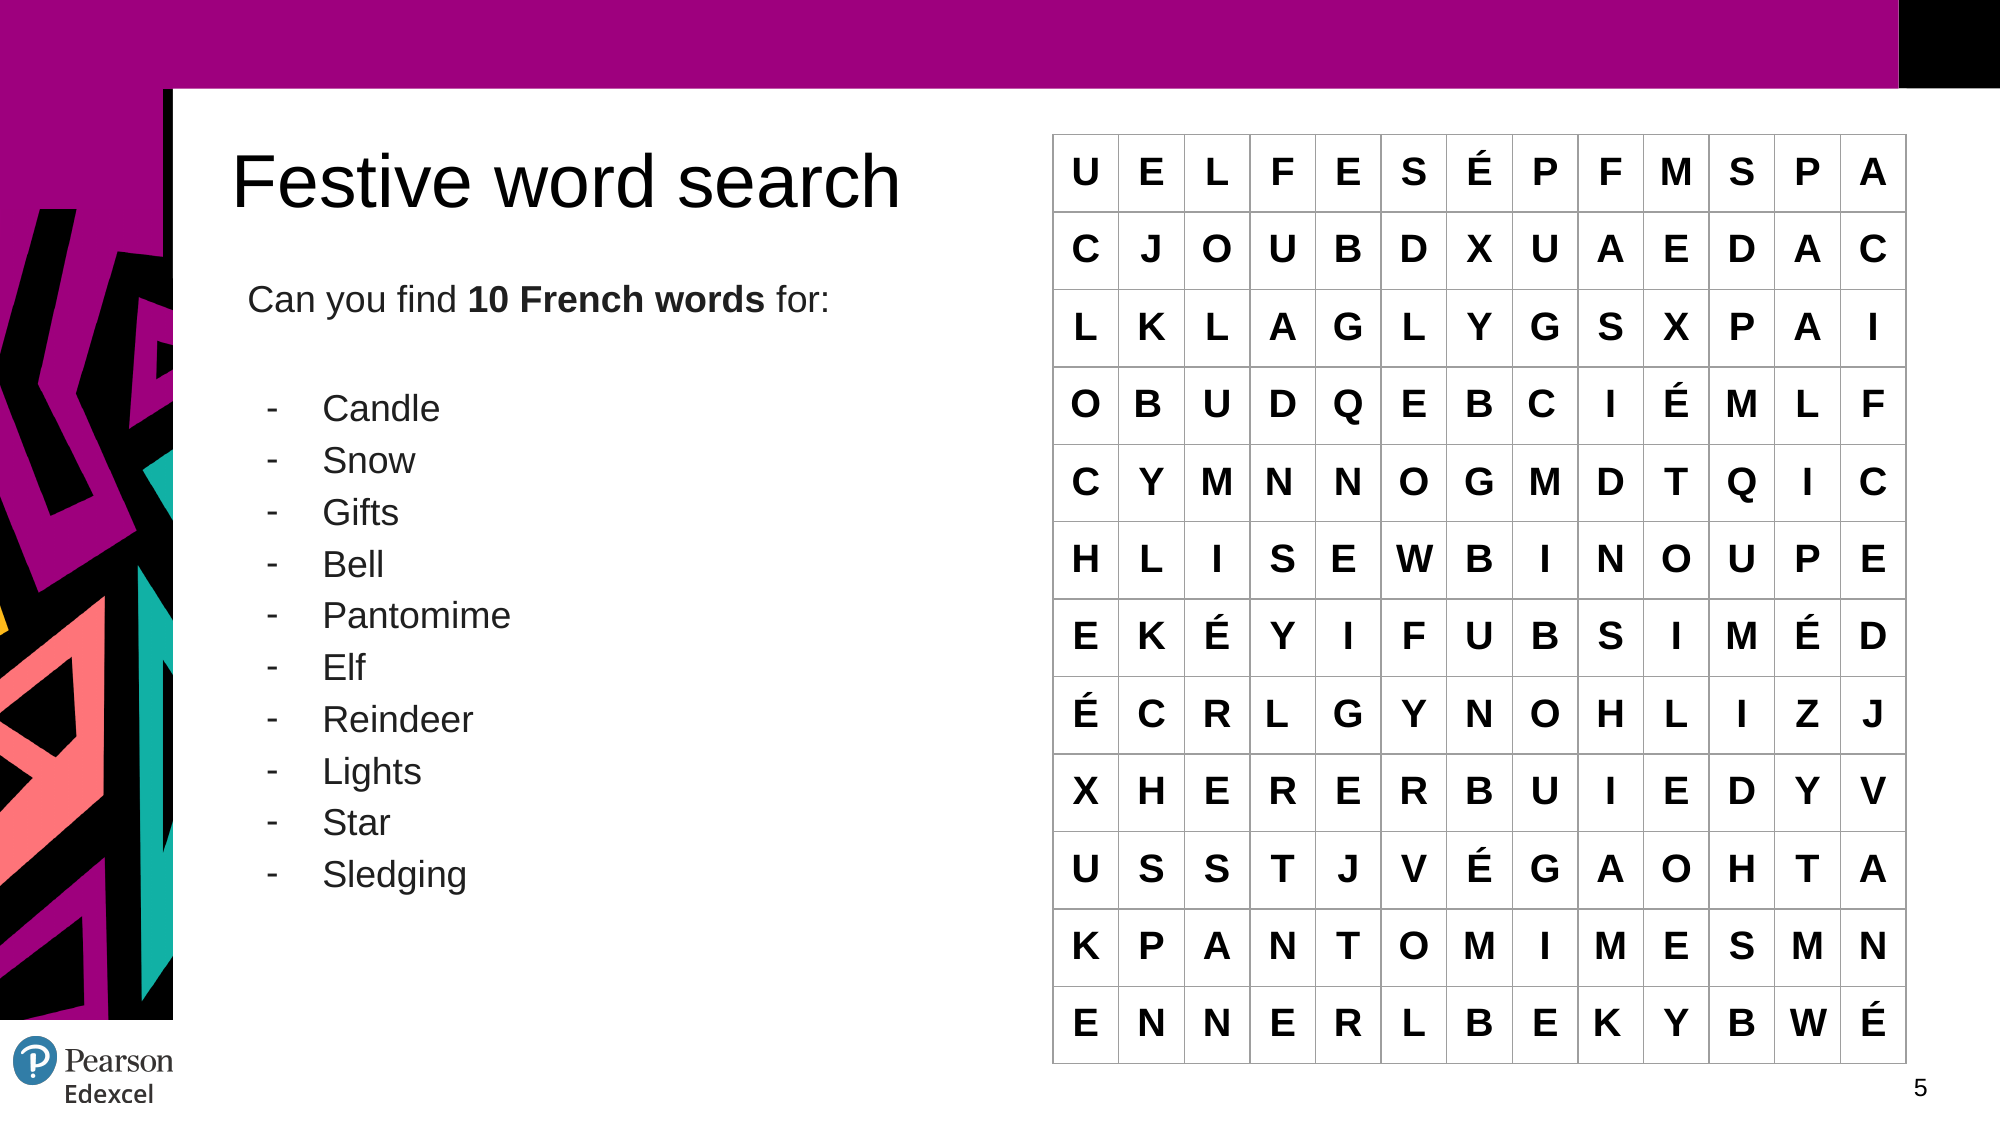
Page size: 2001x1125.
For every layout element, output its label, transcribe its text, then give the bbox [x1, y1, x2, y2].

table_cell M [1185, 445, 1249, 521]
table_cell K [1579, 987, 1643, 1063]
table_cell E [1841, 522, 1905, 598]
table_cell E [1054, 600, 1118, 676]
table_cell L [1644, 677, 1708, 753]
table_cell Q [1316, 368, 1380, 444]
table_cell L [1382, 290, 1446, 366]
table_cell I [1710, 677, 1774, 753]
table_cell P [1710, 290, 1774, 366]
table_cell G [1316, 290, 1380, 366]
table_cell O [1513, 677, 1577, 753]
table_cell E [1251, 987, 1315, 1063]
table_cell L [1382, 987, 1446, 1063]
table_cell U [1185, 368, 1249, 444]
table_cell I [1579, 755, 1643, 831]
table_cell T [1775, 832, 1840, 908]
table_cell É [1185, 600, 1249, 676]
table_cell E [1316, 755, 1380, 831]
table_cell É [1054, 677, 1118, 753]
table_cell G [1316, 677, 1380, 753]
table_cell N [1579, 522, 1643, 598]
table_cell L [1775, 368, 1840, 444]
table_cell V [1382, 832, 1446, 908]
picture [13, 1036, 173, 1103]
table_cell H [1054, 522, 1118, 598]
table_cell B [1447, 987, 1512, 1063]
table_header F [1579, 135, 1643, 211]
table_header É [1447, 135, 1512, 211]
table_cell D [1251, 368, 1315, 444]
table_cell N [1447, 677, 1512, 753]
table_cell W [1382, 522, 1446, 598]
table_cell T [1251, 832, 1315, 908]
table_cell U [1513, 755, 1577, 831]
table_cell M [1513, 445, 1577, 521]
table_cell O [1644, 522, 1708, 598]
table_header S [1710, 135, 1774, 211]
table_cell I [1513, 910, 1577, 986]
table_cell K [1119, 600, 1184, 676]
table_header P [1775, 135, 1840, 211]
table_cell I [1775, 445, 1840, 521]
table_cell N [1251, 445, 1315, 521]
table_cell É [1775, 600, 1840, 676]
table_cell S [1251, 522, 1315, 598]
table_cell R [1316, 987, 1380, 1063]
table_cell B [1447, 755, 1512, 831]
table_cell O [1382, 910, 1446, 986]
table_cell Y [1119, 445, 1184, 521]
table_cell N [1251, 910, 1315, 986]
table_header S [1382, 135, 1446, 211]
table_cell B [1447, 368, 1512, 444]
table_cell W [1775, 987, 1840, 1063]
table_cell I [1644, 600, 1708, 676]
table_cell X [1644, 290, 1708, 366]
table_cell R [1382, 755, 1446, 831]
table_cell Y [1644, 987, 1708, 1063]
table_cell P [1119, 910, 1184, 986]
table_cell A [1579, 832, 1643, 908]
table_cell K [1119, 290, 1184, 366]
table_header M [1644, 135, 1708, 211]
table_cell U [1513, 213, 1577, 289]
table_cell I [1185, 522, 1249, 598]
table_cell E [1054, 987, 1118, 1063]
table_cell L [1185, 290, 1249, 366]
table_cell C [1054, 213, 1118, 289]
table_cell D [1710, 755, 1774, 831]
table_cell J [1316, 832, 1380, 908]
table_cell A [1841, 832, 1905, 908]
table_cell L [1119, 522, 1184, 598]
table_cell M [1775, 910, 1840, 986]
table_cell É [1644, 368, 1708, 444]
slide_number 5 [1898, 1064, 1961, 1125]
title Festive word search [172, 88, 1907, 279]
table_header F [1251, 135, 1315, 211]
table_cell O [1644, 832, 1708, 908]
table_cell J [1119, 213, 1184, 289]
table_cell I [1513, 522, 1577, 598]
table_cell E [1316, 522, 1380, 598]
table_cell V [1841, 755, 1905, 831]
table_cell C [1054, 445, 1118, 521]
table_cell O [1382, 445, 1446, 521]
table_header A [1841, 135, 1905, 211]
table_cell H [1579, 677, 1643, 753]
table_cell C [1841, 445, 1905, 521]
table_cell B [1710, 987, 1774, 1063]
table_cell H [1710, 832, 1774, 908]
table_cell R [1185, 677, 1249, 753]
table_cell G [1513, 290, 1577, 366]
table_cell E [1644, 910, 1708, 986]
table_cell P [1775, 522, 1840, 598]
table_cell F [1382, 600, 1446, 676]
table_cell X [1447, 213, 1512, 289]
picture [0, 209, 173, 1020]
table_cell U [1251, 213, 1315, 289]
table_cell M [1579, 910, 1643, 986]
table_cell É [1447, 832, 1512, 908]
table_cell U [1054, 832, 1118, 908]
table_cell R [1251, 755, 1315, 831]
table_cell D [1579, 445, 1643, 521]
table_cell L [1251, 677, 1315, 753]
table_header U [1054, 135, 1118, 211]
table_cell A [1251, 290, 1315, 366]
table_cell I [1316, 600, 1380, 676]
table_cell A [1579, 213, 1643, 289]
table_cell X [1054, 755, 1118, 831]
table_header L [1185, 135, 1249, 211]
table_cell Y [1382, 677, 1446, 753]
table_cell E [1513, 987, 1577, 1063]
table_cell S [1185, 832, 1249, 908]
table_cell U [1710, 522, 1774, 598]
table_cell Y [1775, 755, 1840, 831]
table_cell L [1054, 290, 1118, 366]
table_cell T [1316, 910, 1380, 986]
table_cell A [1185, 910, 1249, 986]
table_cell E [1644, 755, 1708, 831]
table_cell N [1316, 445, 1380, 521]
table_cell B [1447, 522, 1512, 598]
table_cell Y [1251, 600, 1315, 676]
table_header E [1119, 135, 1184, 211]
table_cell M [1710, 368, 1774, 444]
table_cell D [1841, 600, 1905, 676]
table_cell N [1119, 987, 1184, 1063]
table_cell H [1119, 755, 1184, 831]
table_cell A [1775, 213, 1840, 289]
table_cell N [1841, 910, 1905, 986]
table_cell D [1710, 213, 1774, 289]
table_cell S [1579, 290, 1643, 366]
table_cell I [1579, 368, 1643, 444]
table_header E [1316, 135, 1380, 211]
table_cell D [1382, 213, 1446, 289]
table_cell M [1710, 600, 1774, 676]
table_cell E [1644, 213, 1708, 289]
table_cell B [1513, 600, 1577, 676]
table_cell K [1054, 910, 1118, 986]
table_cell B [1119, 368, 1184, 444]
table_cell O [1185, 213, 1249, 289]
table_cell O [1054, 368, 1118, 444]
text_box Can you find 10 French words for: Candle Snow Gifts Bell Pantomime Elf Reindeer Lights Star Sledging [232, 252, 994, 910]
table_cell S [1579, 600, 1643, 676]
table_cell J [1841, 677, 1905, 753]
table_cell C [1513, 368, 1577, 444]
table_cell S [1710, 910, 1774, 986]
table_cell A [1775, 290, 1840, 366]
table_cell E [1382, 368, 1446, 444]
table_cell T [1644, 445, 1708, 521]
table_cell N [1185, 987, 1249, 1063]
table_cell Y [1447, 290, 1512, 366]
table_cell Z [1775, 677, 1840, 753]
table_cell I [1841, 290, 1905, 366]
table_cell S [1119, 832, 1184, 908]
table_cell É [1841, 987, 1905, 1063]
table_header P [1513, 135, 1577, 211]
table_cell E [1185, 755, 1249, 831]
table_cell C [1119, 677, 1184, 753]
table_cell C [1841, 213, 1905, 289]
table_cell Q [1710, 445, 1774, 521]
table_cell G [1513, 832, 1577, 908]
table_cell B [1316, 213, 1380, 289]
table_cell M [1447, 910, 1512, 986]
table_cell F [1841, 368, 1905, 444]
table_cell U [1447, 600, 1512, 676]
table_cell G [1447, 445, 1512, 521]
